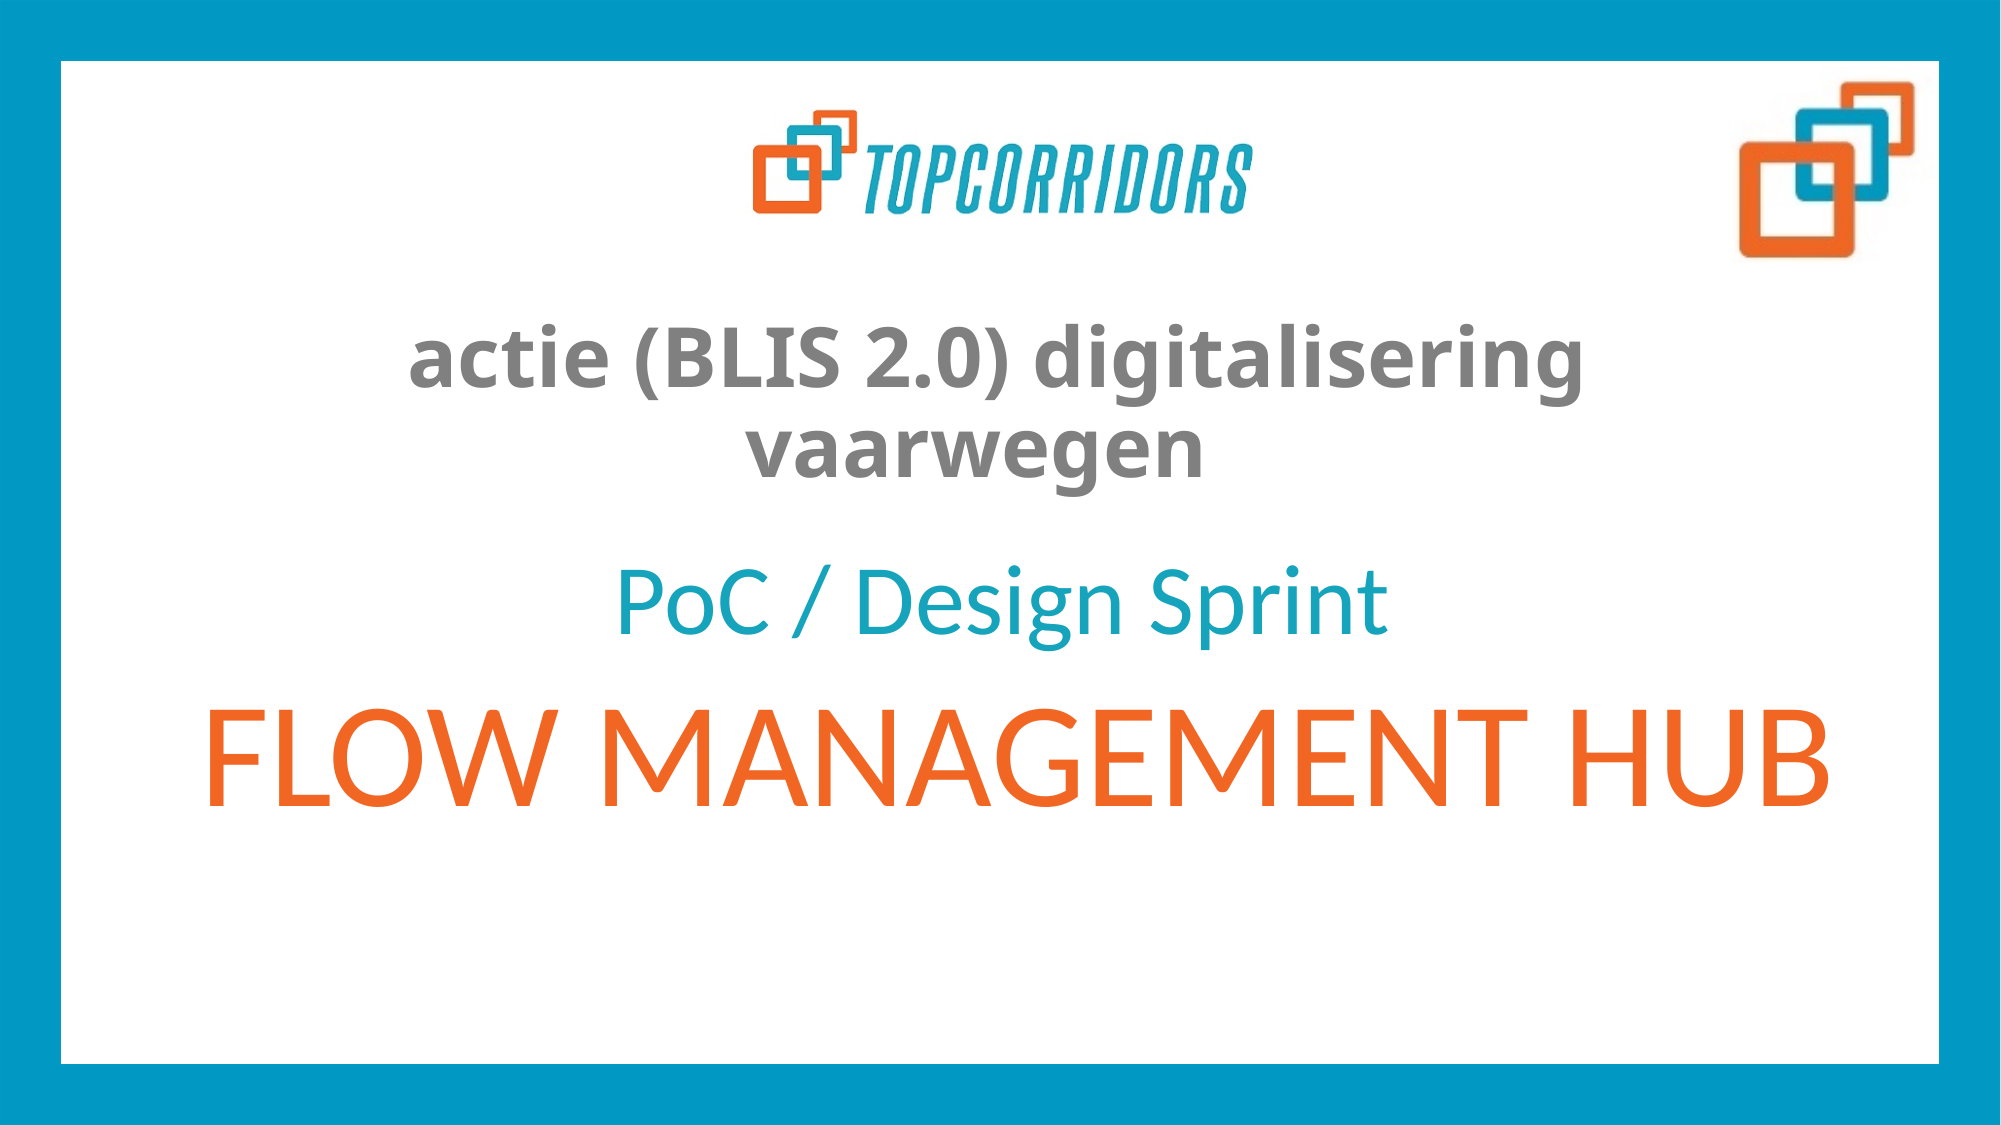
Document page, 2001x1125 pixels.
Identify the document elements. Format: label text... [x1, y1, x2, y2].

title actie (BLIS 2.0) digitalisering vaarwegen [114, 241, 1839, 503]
list PoC / Design Sprint FLOW MANAGEMENT HUB [140, 540, 1866, 857]
picture [1710, 66, 1938, 272]
picture [686, 98, 1319, 260]
